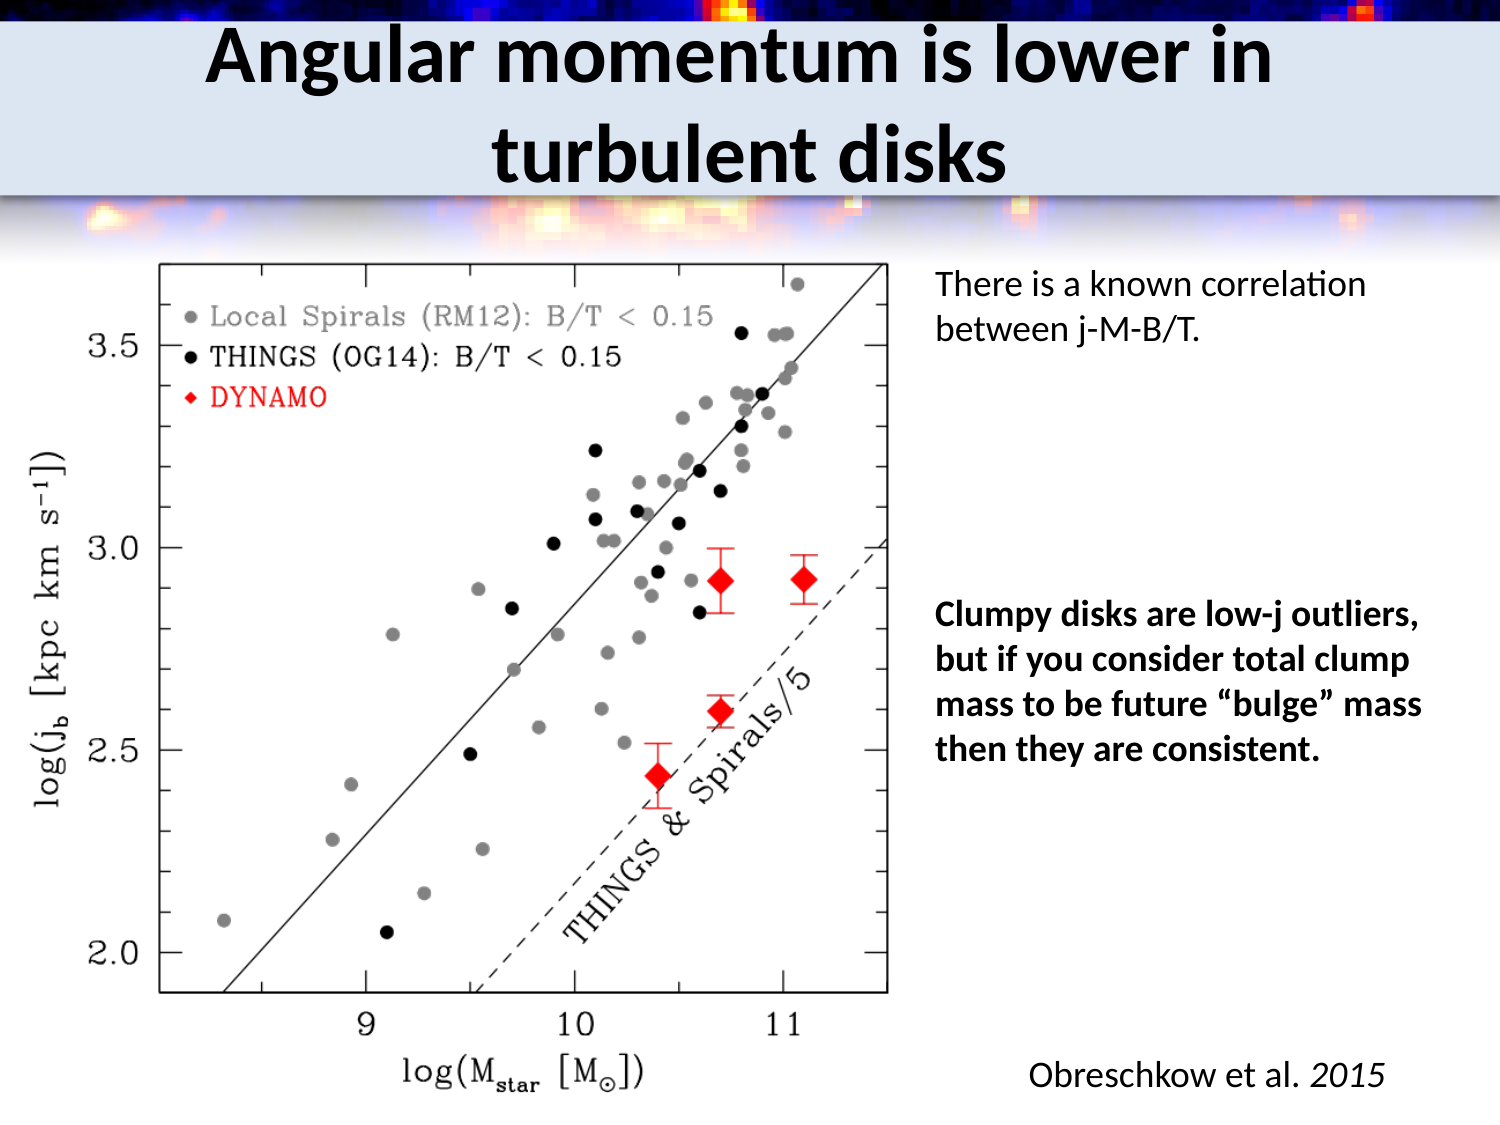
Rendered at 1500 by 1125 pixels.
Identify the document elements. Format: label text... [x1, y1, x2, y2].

picture [23, 243, 905, 1125]
text_box There is a known correlation between j-M-B/T. [920, 315, 1433, 357]
text_box Obreschkow et al. 2015 [1013, 1042, 1401, 1103]
text_box Clumpy disks are low-j outliers, but if you consider total clump mass to be future “bulge” mass then they are consistent. [920, 581, 1471, 776]
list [0, 0, 1500, 306]
